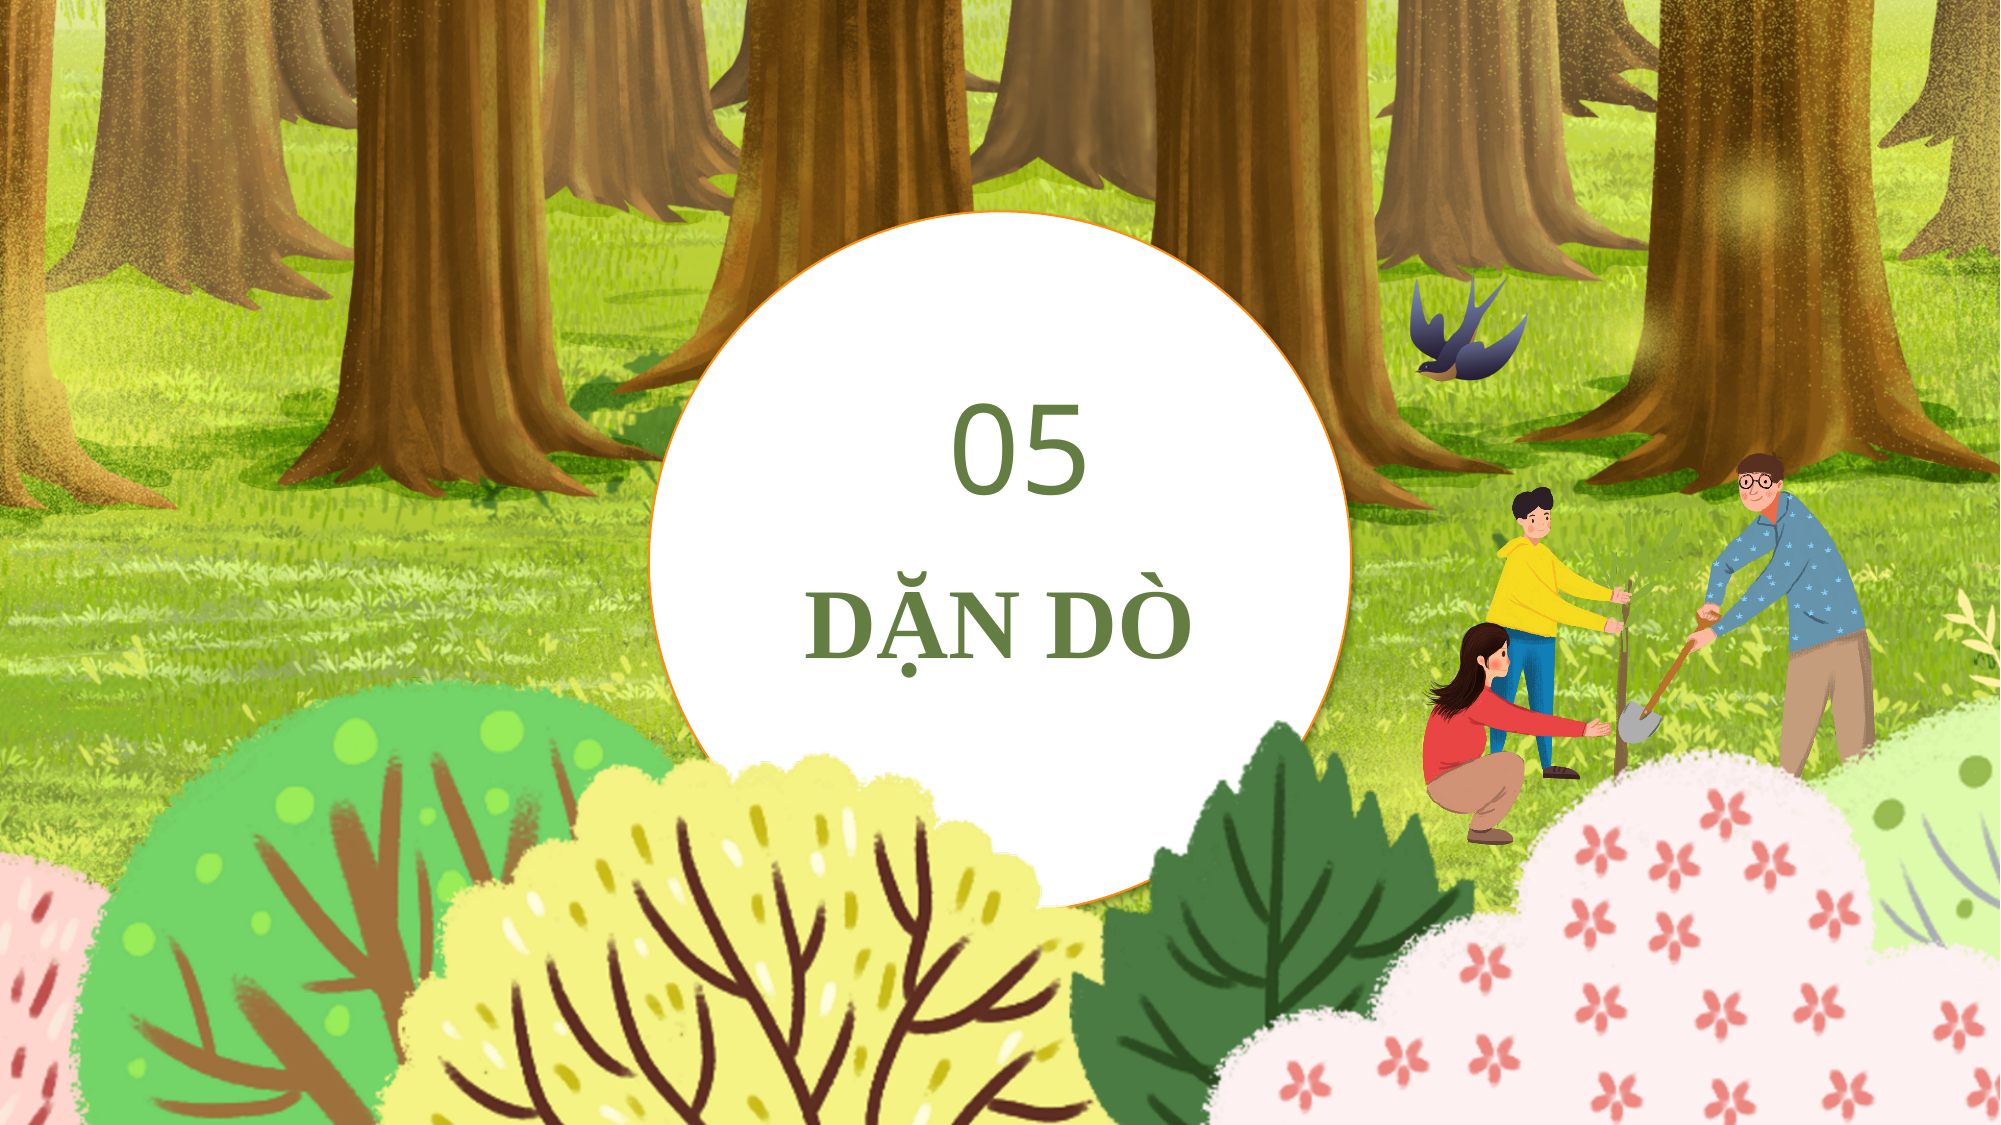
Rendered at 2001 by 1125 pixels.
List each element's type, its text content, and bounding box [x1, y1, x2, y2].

picture [0, 0, 2000, 1125]
text_box 05 [934, 361, 1107, 527]
text_box DẶN DÒ [789, 551, 1211, 687]
